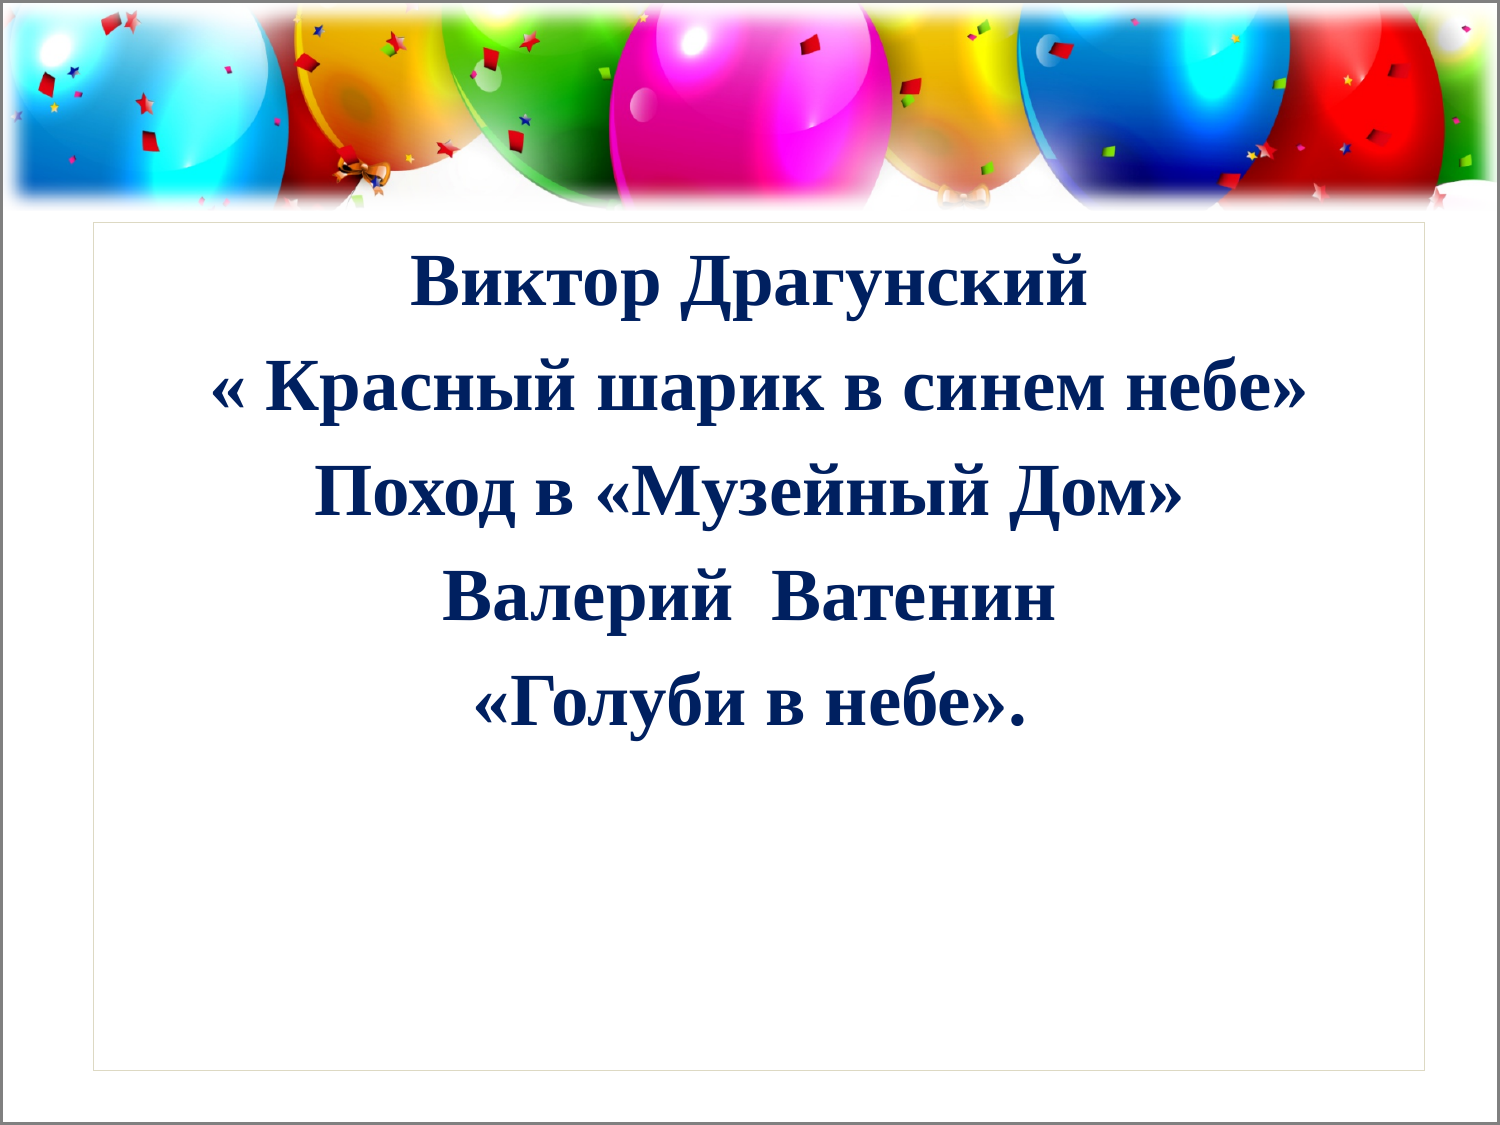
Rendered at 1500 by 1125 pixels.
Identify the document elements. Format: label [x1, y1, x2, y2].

text_box [0, 218, 1500, 1125]
picture [0, 0, 1500, 212]
